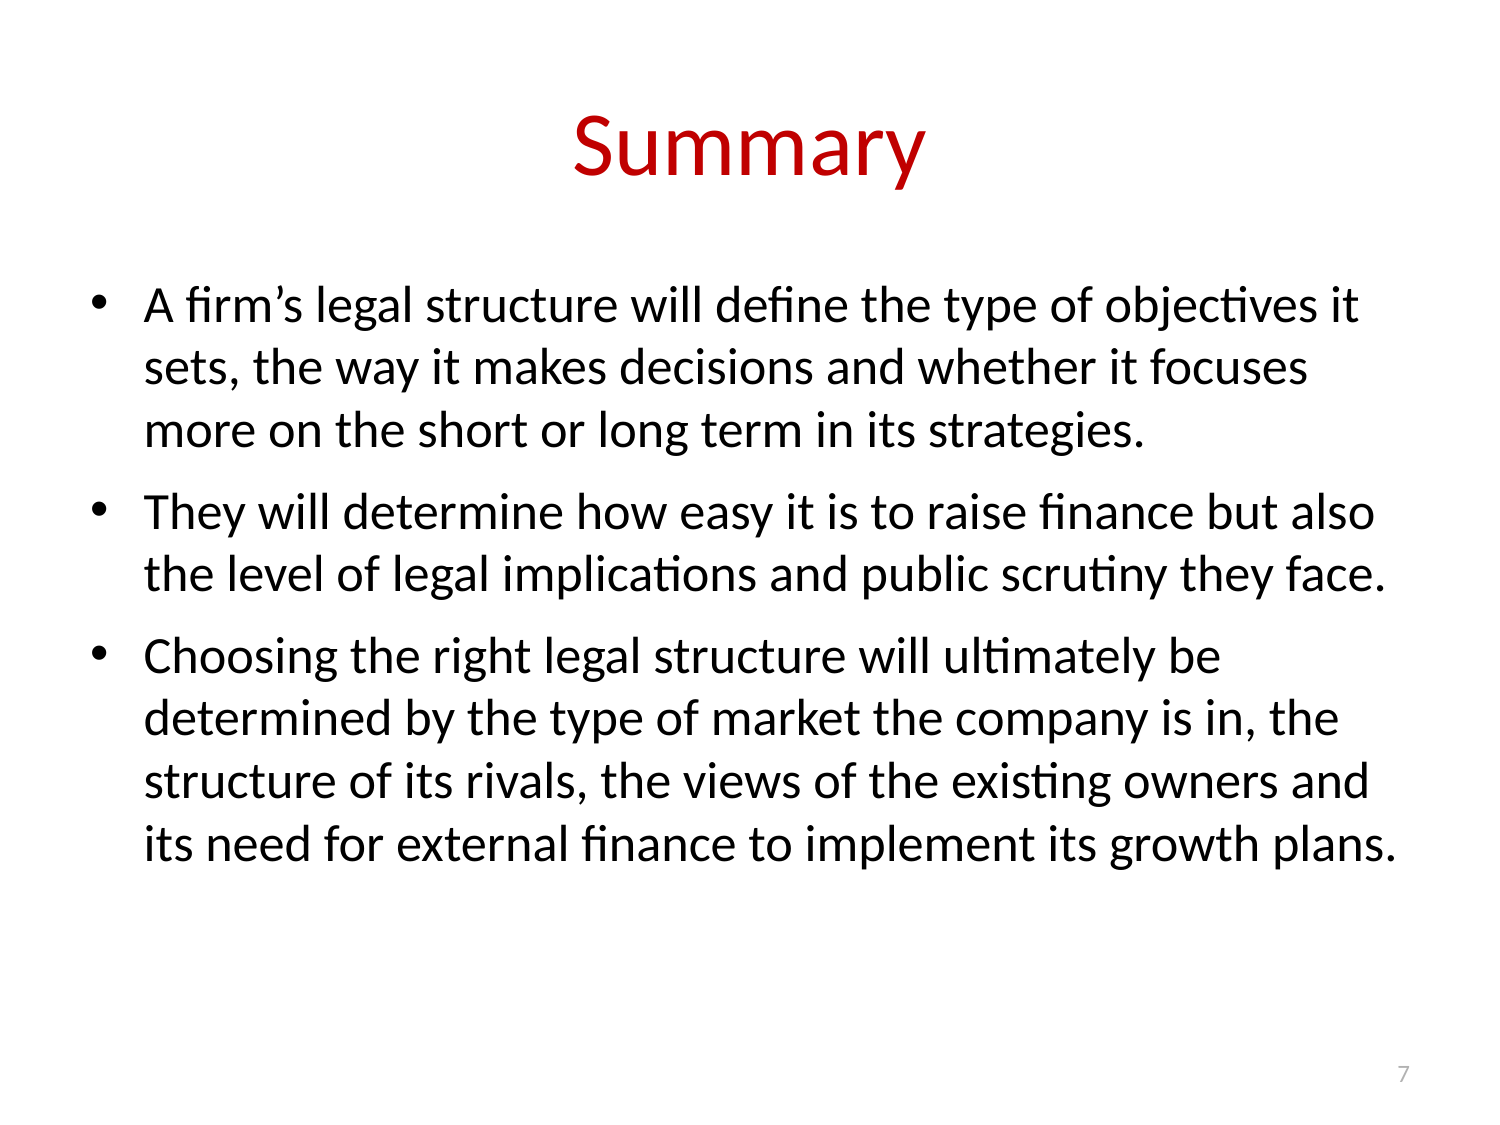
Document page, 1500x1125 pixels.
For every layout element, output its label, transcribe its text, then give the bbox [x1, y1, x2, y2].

title Summary [75, 45, 1425, 233]
slide_number 7 [1074, 1042, 1425, 1103]
list A firm’s legal structure will define the type of objectives it sets, the way it makes decisions and whether it focuses more on the short or long term in its strategies. They will determine how easy it is to raise finance but also the level of legal implications and public scrutiny they face. Choosing the right legal structure will ultimately be determined by the type of market the company is in, the structure of its rivals, the views of the existing owners and its need for external finance to implement its growth plans. [75, 262, 1425, 1005]
